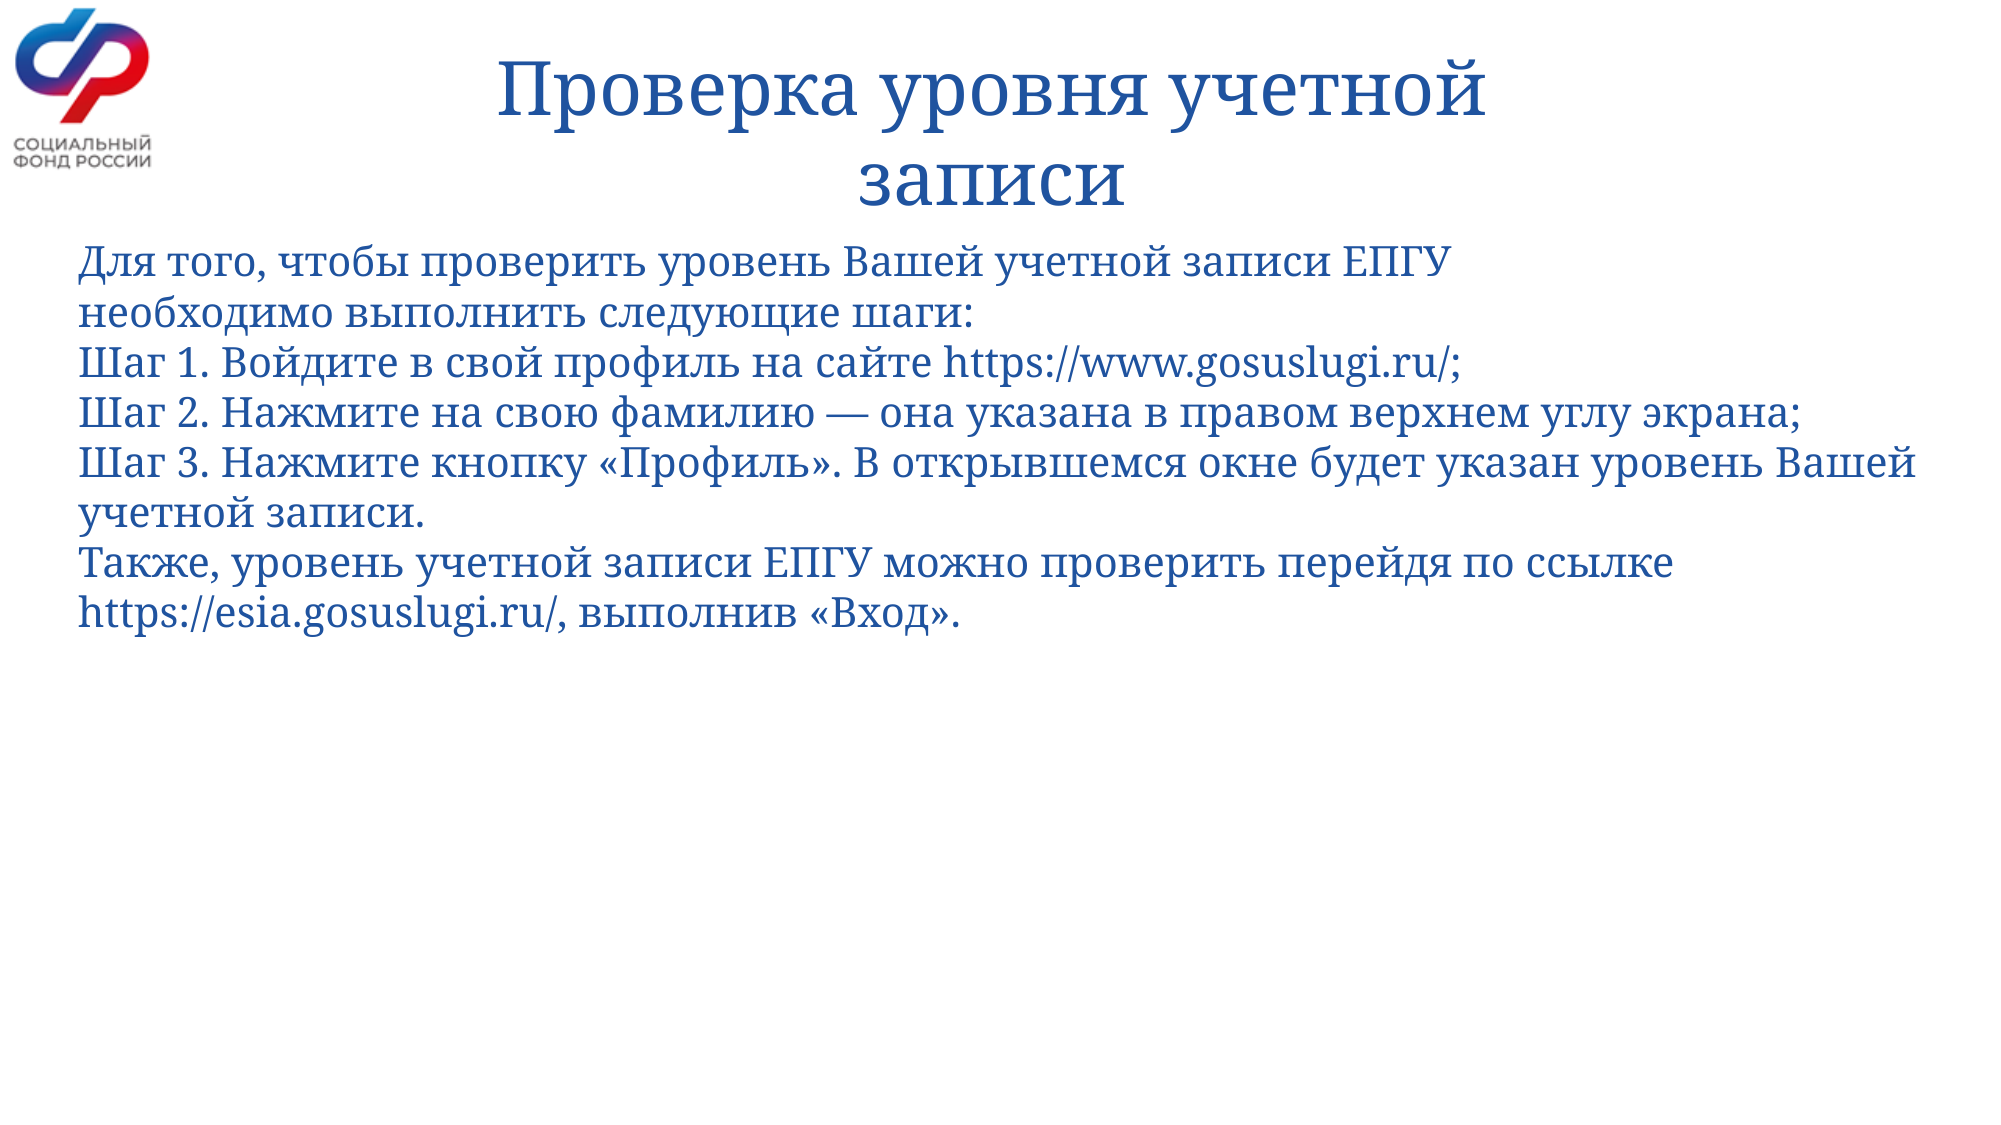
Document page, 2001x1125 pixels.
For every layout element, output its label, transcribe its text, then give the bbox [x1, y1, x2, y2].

text_box Проверка уровня учетной записи [386, 33, 1598, 228]
picture [0, 0, 472, 190]
text_box Для того, чтобы проверить уровень Вашей учетной записи ЕПГУ необходимо выполнить следующие шаги: Шаг 1. Войдите в свой профиль на сайте https://www.gosuslugi.ru/; Шаг 2. Нажмите на свою фамилию — она указана в правом верхнем углу экрана; Шаг 3. Нажмите кнопку «Профиль». В открывшемся окне будет указан уровень Вашей учетной записи. Также, уровень учетной записи ЕПГУ можно проверить перейдя по ссылке https://esia.gosuslugi.ru/, выполнив «Вход». [63, 227, 1933, 718]
